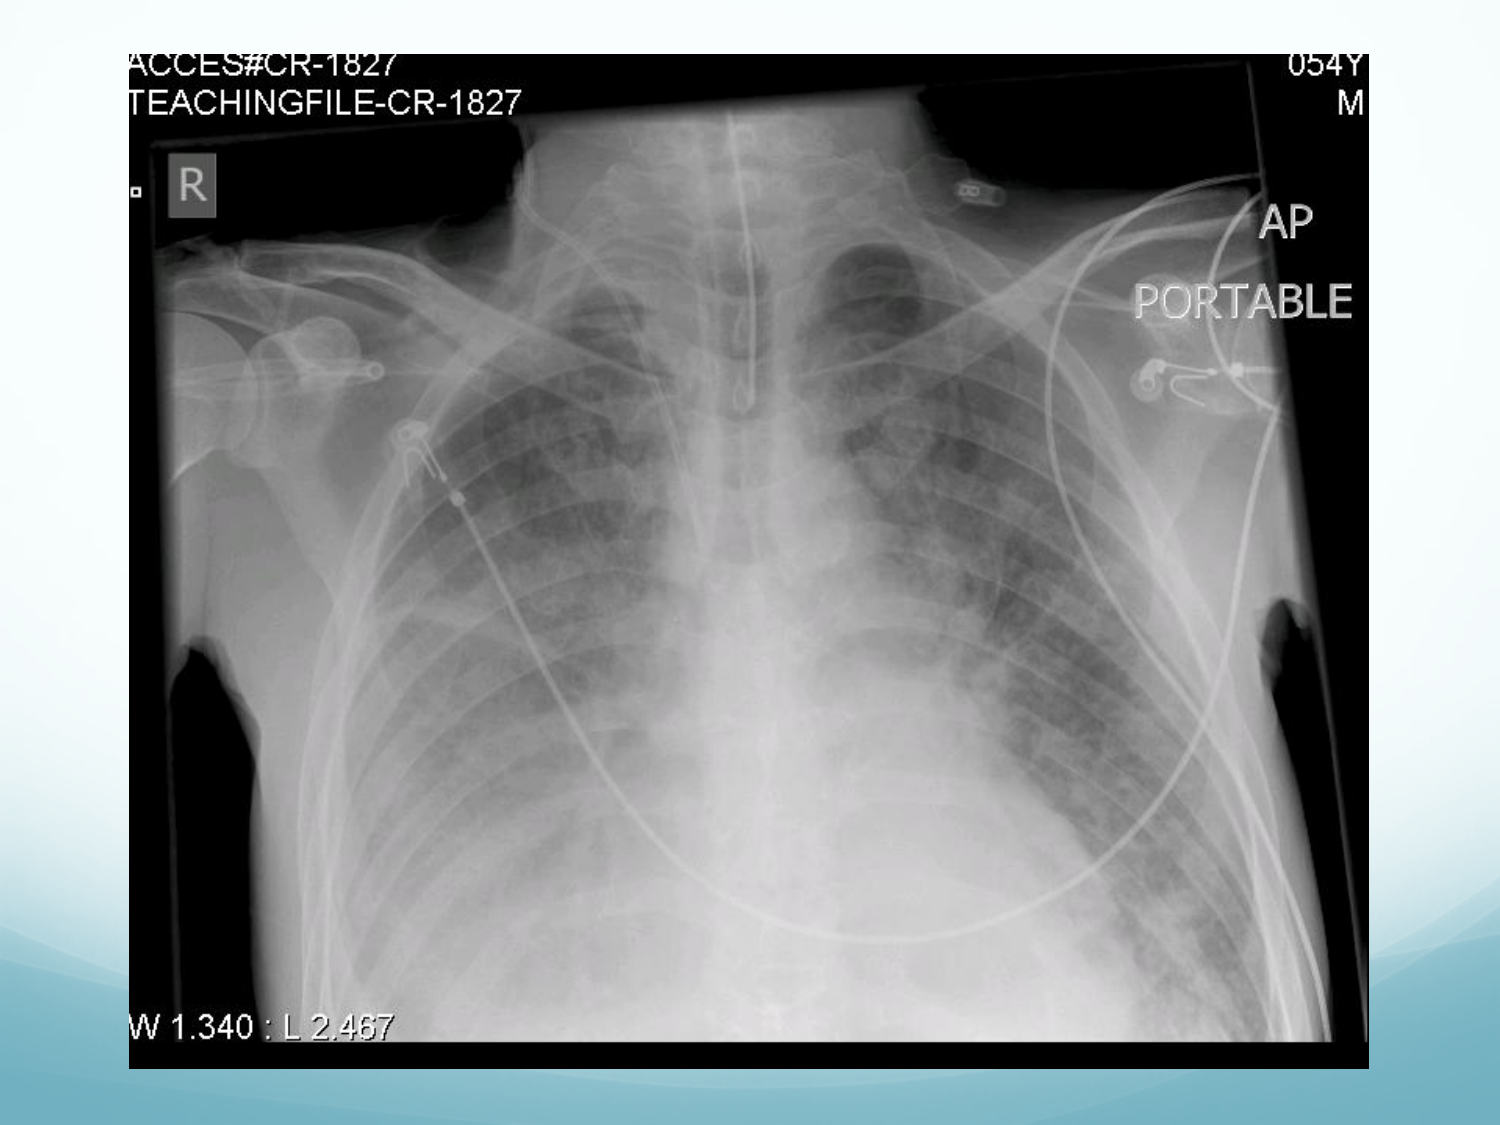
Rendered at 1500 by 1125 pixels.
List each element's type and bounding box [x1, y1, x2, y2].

picture [128, 53, 1369, 1069]
